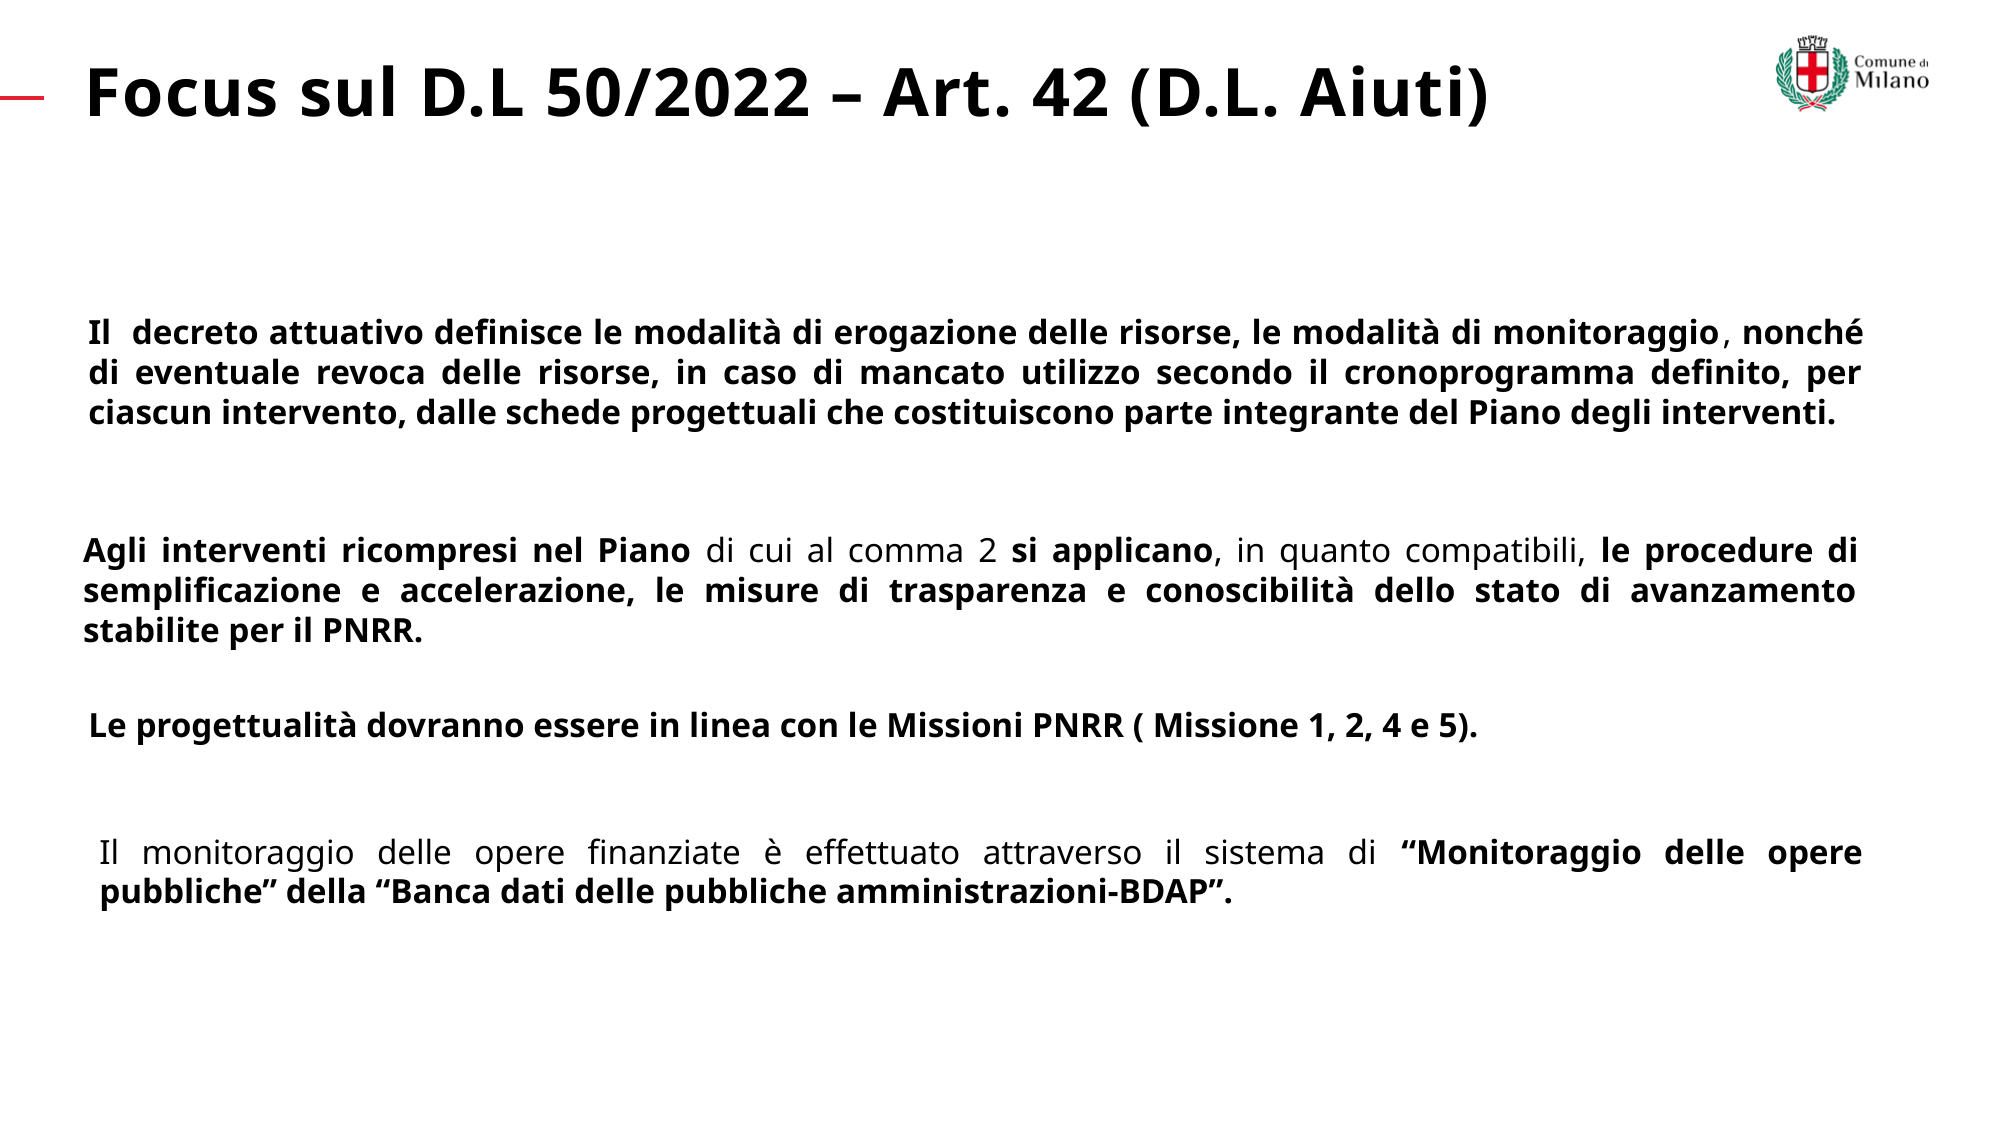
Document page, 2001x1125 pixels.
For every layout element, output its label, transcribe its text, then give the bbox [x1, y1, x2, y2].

text_box Il decreto attuativo definisce le modalità di erogazione delle risorse, le modalità di monitoraggio, nonché di eventuale revoca delle risorse, in caso di mancato utilizzo secondo il cronoprogramma definito, per ciascun intervento, dalle schede progettuali che costituiscono parte integrante del Piano degli interventi. [73, 304, 1880, 439]
picture [1768, 28, 1941, 121]
text_box Le progettualità dovranno essere in linea con le Missioni PNRR ( Missione 1, 2, 4 e 5). [73, 697, 1880, 752]
text_box Agli interventi ricompresi nel Piano di cui al comma 2 si applicano, in quanto compatibili, le procedure di semplificazione e accelerazione, le misure di trasparenza e conoscibilità dello stato di avanzamento stabilite per il PNRR. [68, 521, 1874, 656]
text_box Il monitoraggio delle opere finanziate è effettuato attraverso il sistema di “Monitoraggio delle opere pubbliche” della “Banca dati delle pubbliche amministrazioni-BDAP”. [84, 823, 1879, 918]
text_box Focus sul D.L 50/2022 – Art. 42 (D.L. Aiuti) [84, 62, 1974, 133]
